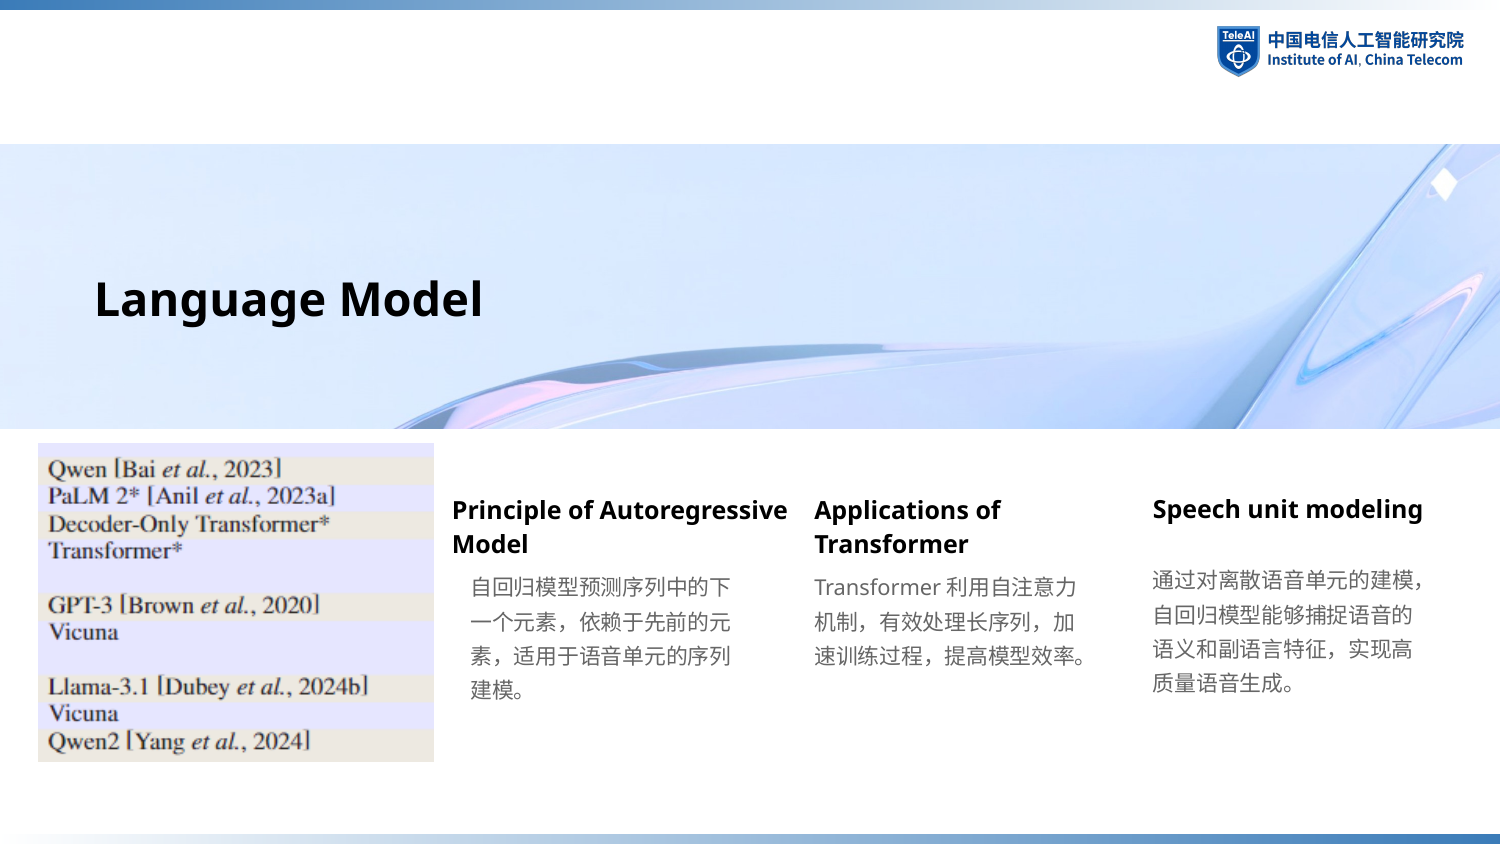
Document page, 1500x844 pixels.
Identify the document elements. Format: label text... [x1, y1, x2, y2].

text_box Speech unit modeling [1152, 489, 1435, 524]
text_box Principle of Autoregressive Model [451, 489, 826, 559]
text_box Transformer利用自注意力机制，有效处理长序列，加速训练过程，提高模型效率。 [814, 565, 1096, 669]
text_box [0, 144, 1500, 429]
text_box 自回归模型预测序列中的下一个元素，依赖于先前的元素，适用于语音单元的序列建模。 [470, 565, 752, 704]
text_box Applications of Transformer [814, 506, 1096, 542]
picture [1216, 18, 1476, 80]
picture [38, 443, 434, 762]
text_box 通过对离散语音单元的建模，自回归模型能够捕捉语音的语义和副语言特征，实现高质量语音生成。 [1152, 558, 1435, 697]
